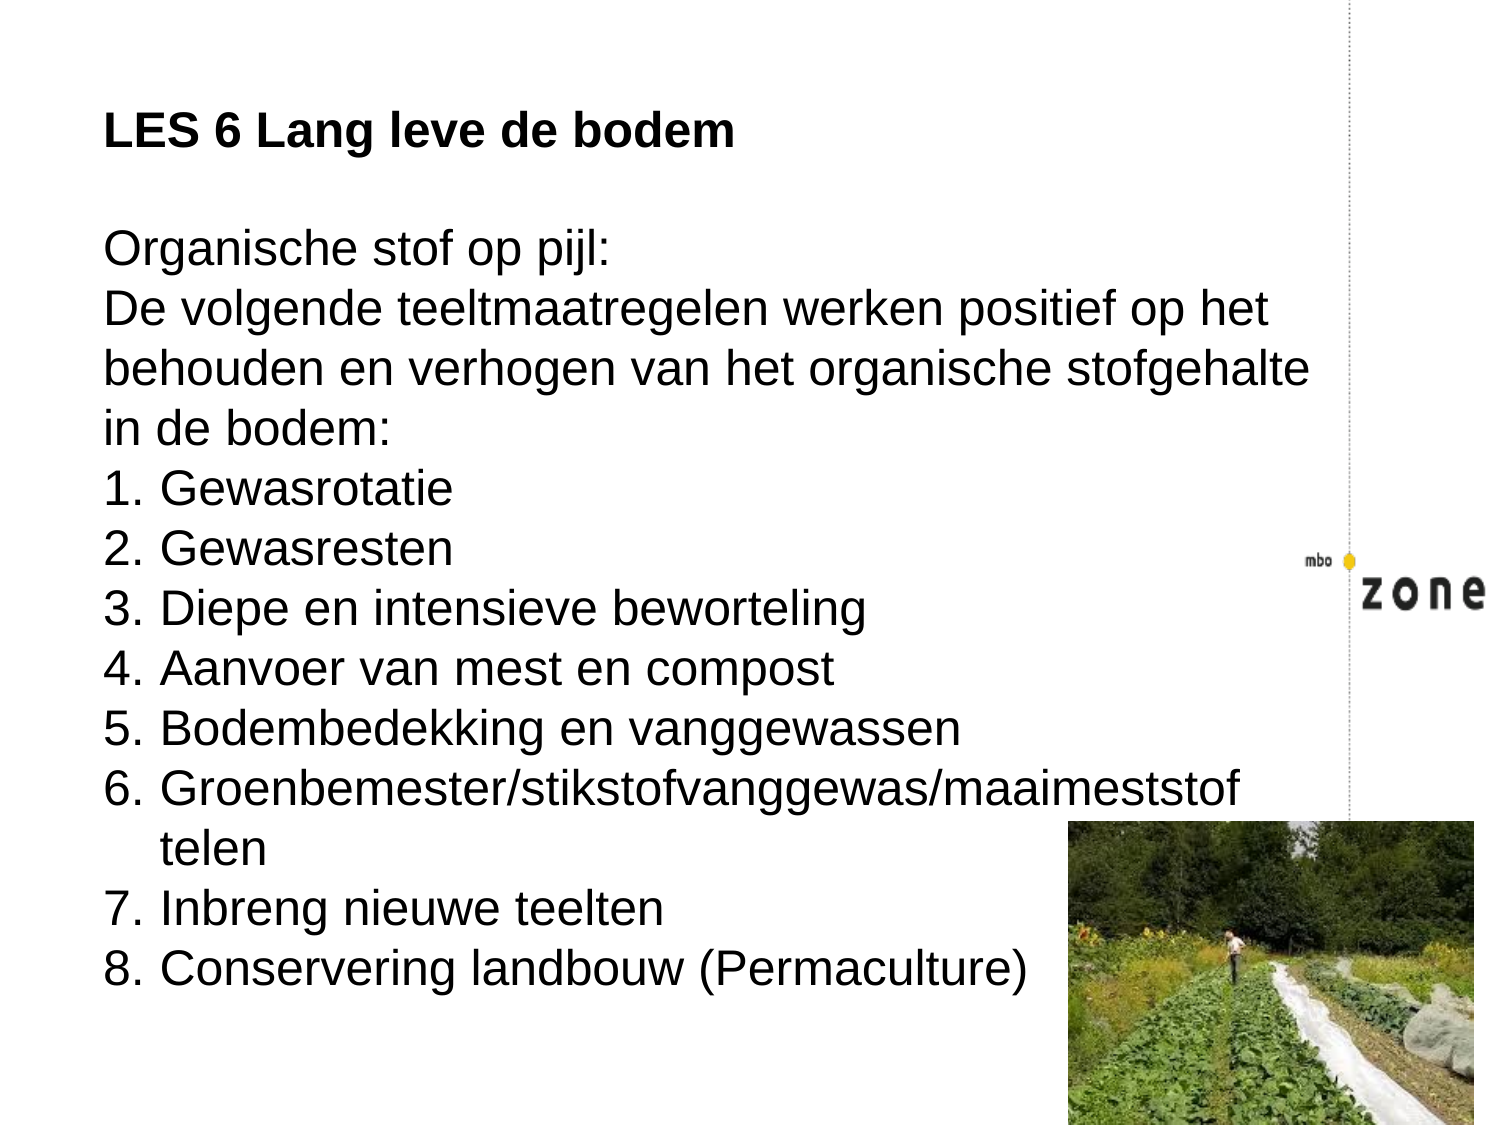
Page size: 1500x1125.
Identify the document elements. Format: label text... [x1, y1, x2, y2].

text_box LES 6 Lang leve de bodem [88, 89, 1187, 165]
picture [1068, 0, 1500, 1125]
text_box Organische stof op pijl: De volgende teeltmaatregelen werken positief op het behouden en verhogen van het organische stofgehalte in de bodem: Gewasrotatie Gewasresten Diepe en intensieve beworteling Aanvoer van mest en compost Bodembedekking en vanggewassen Groenbemester/stikstofvanggewas/maaimeststof telen Inbreng nieuwe teelten Conservering landbouw (Permaculture) [88, 208, 1329, 1003]
